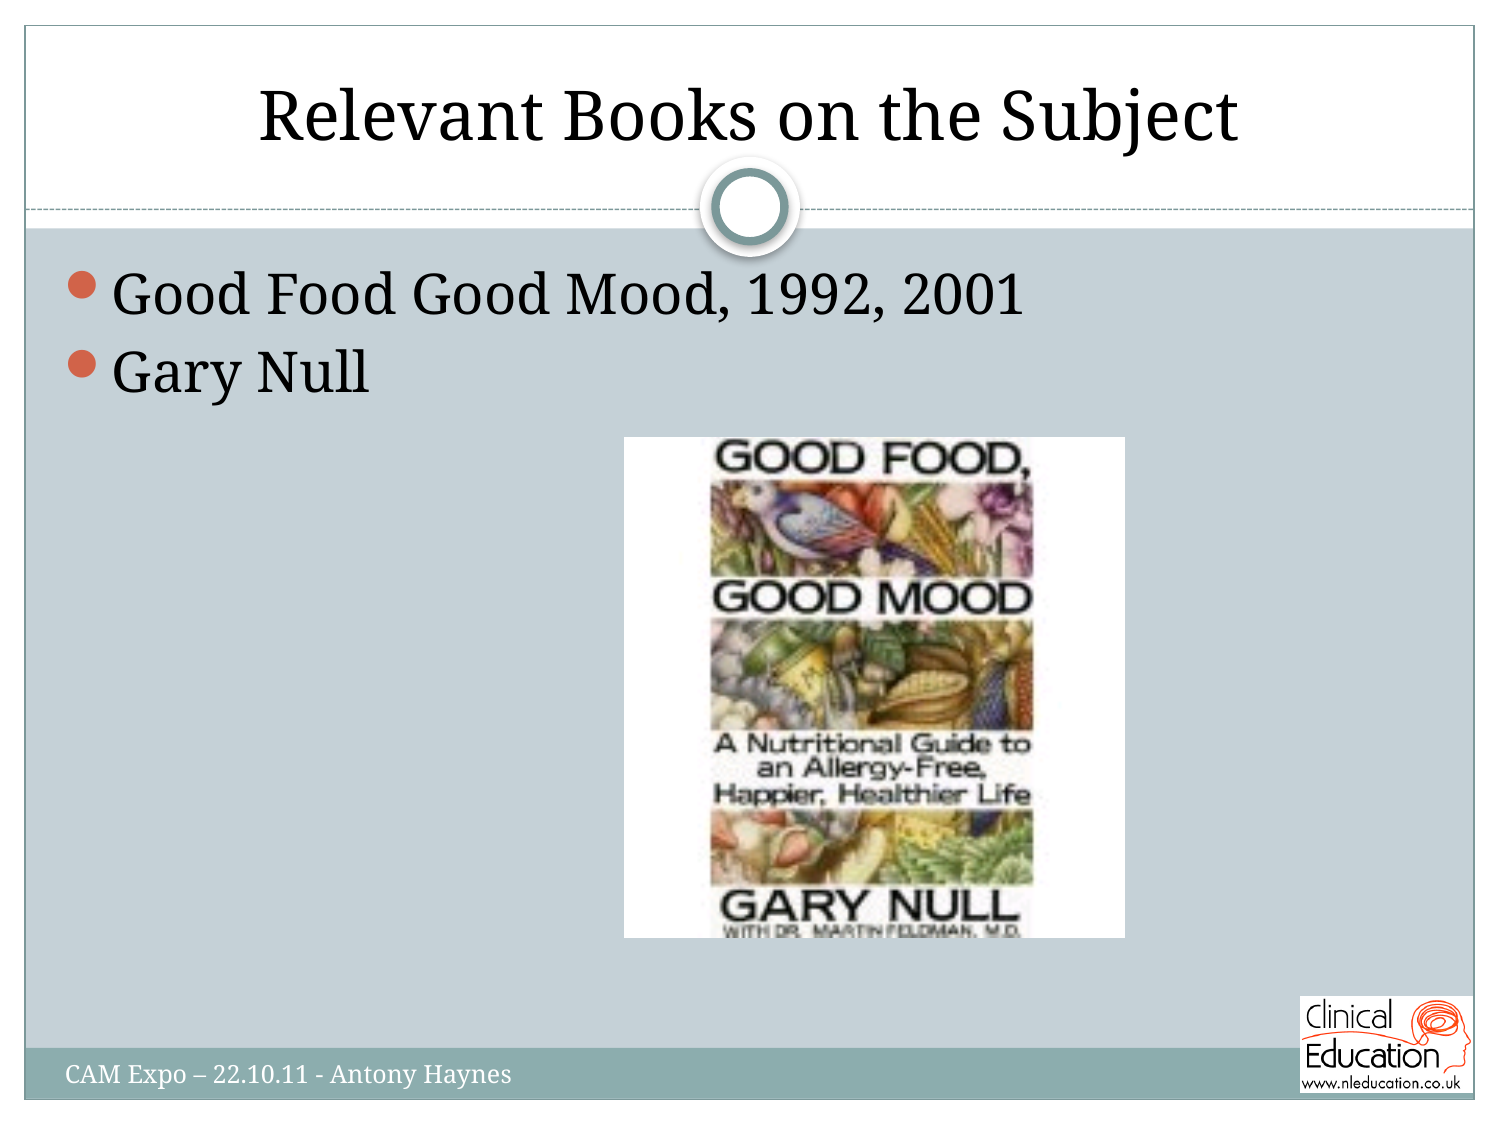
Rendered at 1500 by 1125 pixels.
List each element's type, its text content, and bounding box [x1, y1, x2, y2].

picture [624, 437, 1126, 938]
picture [1300, 995, 1473, 1093]
title Relevant Books on the Subject [49, 37, 1450, 162]
list Good Food Good Mood, 1992, 2001 Gary Null [49, 250, 1445, 1001]
footer CAM Expo – 22.10.11 - Antony Haynes [50, 1051, 638, 1112]
